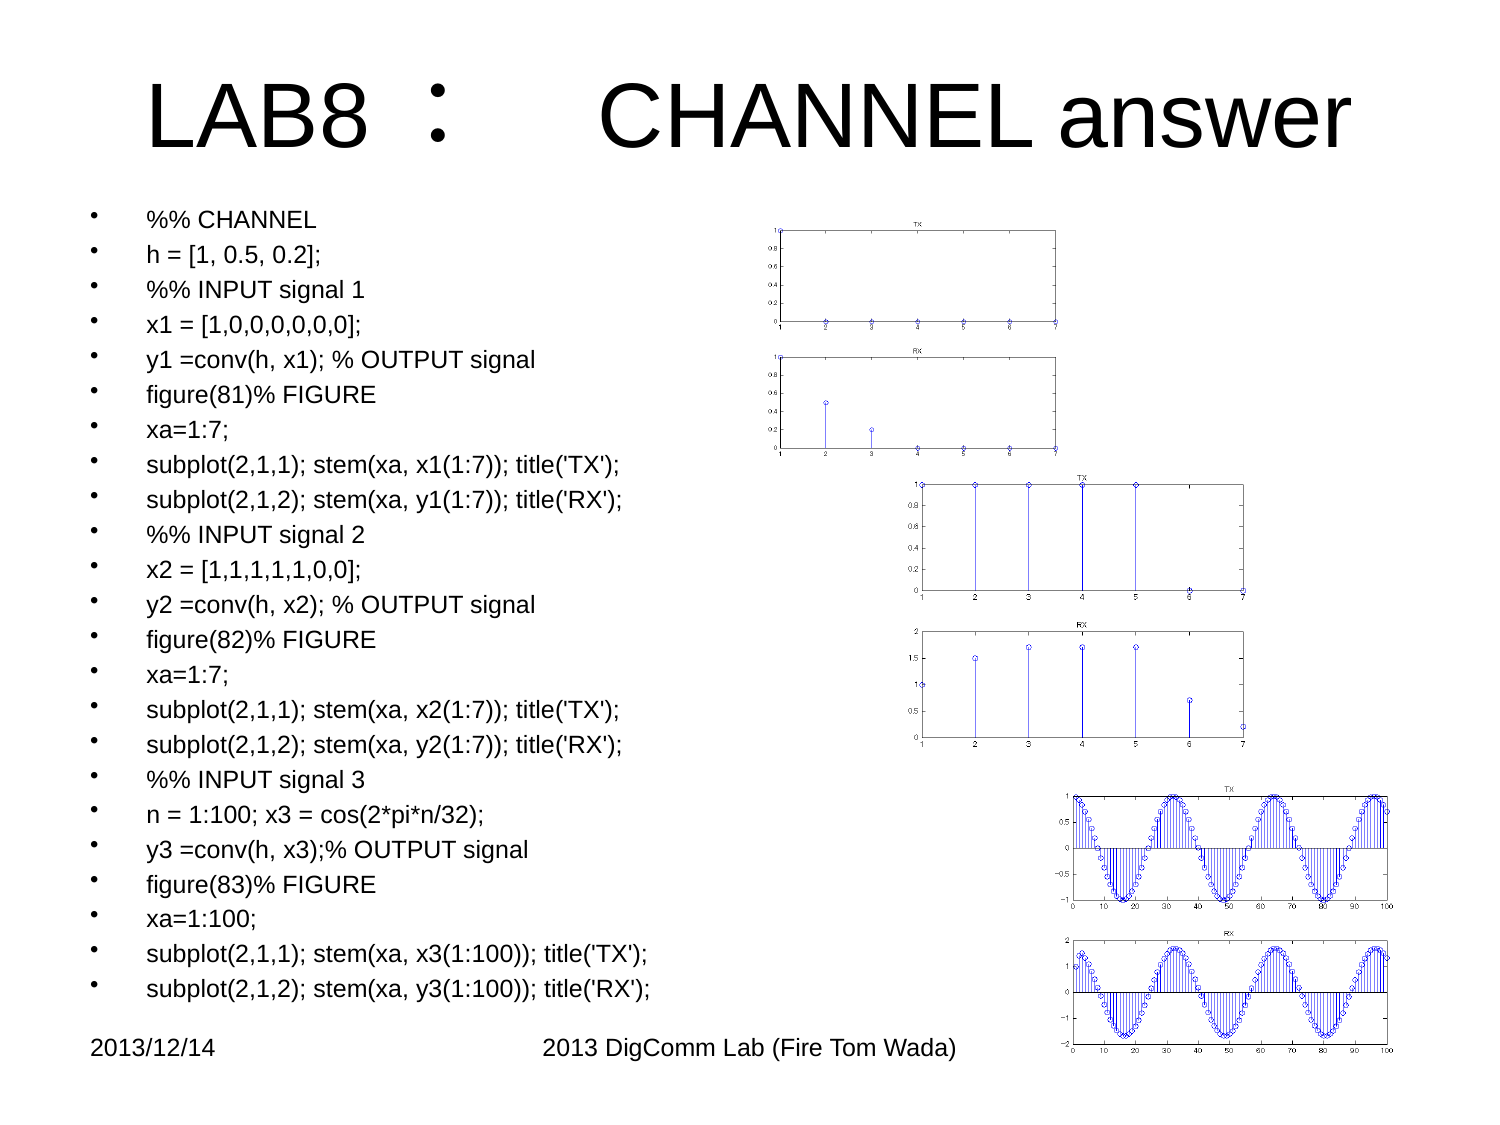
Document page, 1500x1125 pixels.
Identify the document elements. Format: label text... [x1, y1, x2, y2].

picture [1020, 773, 1426, 1077]
list %% CHANNEL h = [1, 0.5, 0.2]; %% INPUT signal 1 x1 = [1,0,0,0,0,0,0]; y1 =conv(h, x1); % OUTPUT signal figure(81)% FIGURE xa=1:7; subplot(2,1,1); stem(xa, x1(1:7)); title('TX'); subplot(2,1,2); stem(xa, y1(1:7)); title('RX'); %% INPUT signal 2 x2 = [1,1,1,1,1,0,0]; y2 =conv(h, x2); % OUTPUT signal figure(82)% FIGURE xa=1:7; subplot(2,1,1); stem(xa, x2(1:7)); title('TX'); subplot(2,1,2); stem(xa, y2(1:7)); title('RX'); %% INPUT signal 3 n = 1:100; x3 = cos(2*pi*n/32); y3 =conv(h, x3);% OUTPUT signal figure(83)% FIGURE xa=1:100; subplot(2,1,1); stem(xa, x3(1:100)); title('TX'); subplot(2,1,2); stem(xa, y3(1:100)); title('RX'); [75, 196, 880, 1025]
footer 2013 DigComm Lab (Fire Tom Wada) [512, 1024, 988, 1103]
picture [733, 210, 1282, 772]
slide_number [74, 1024, 426, 1103]
title LAB8： CHANNEL answer [75, 45, 1425, 177]
